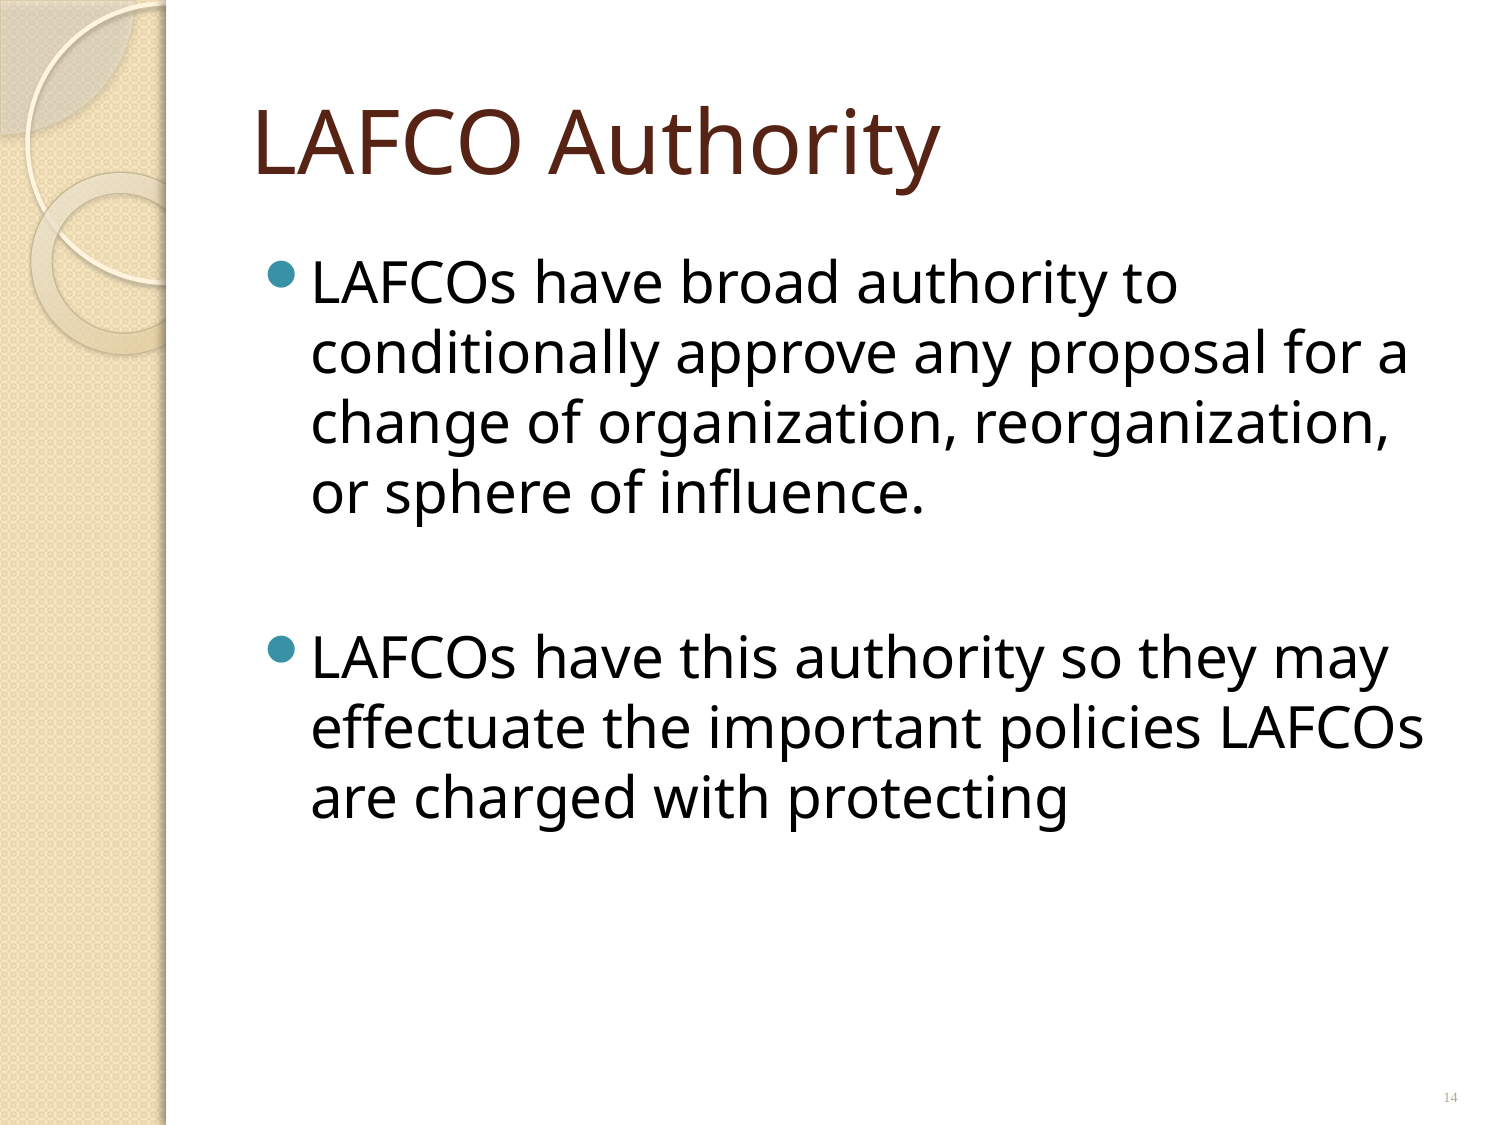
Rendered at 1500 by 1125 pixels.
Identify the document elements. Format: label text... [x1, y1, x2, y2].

list LAFCOs have broad authority to conditionally approve any proposal for a change of organization, reorganization, or sphere of influence. LAFCOs have this authority so they may effectuate the important policies LAFCOs are charged with protecting [235, 237, 1466, 1026]
slide_number 14 [1413, 1034, 1488, 1113]
title LAFCO Authority [235, 45, 1466, 233]
